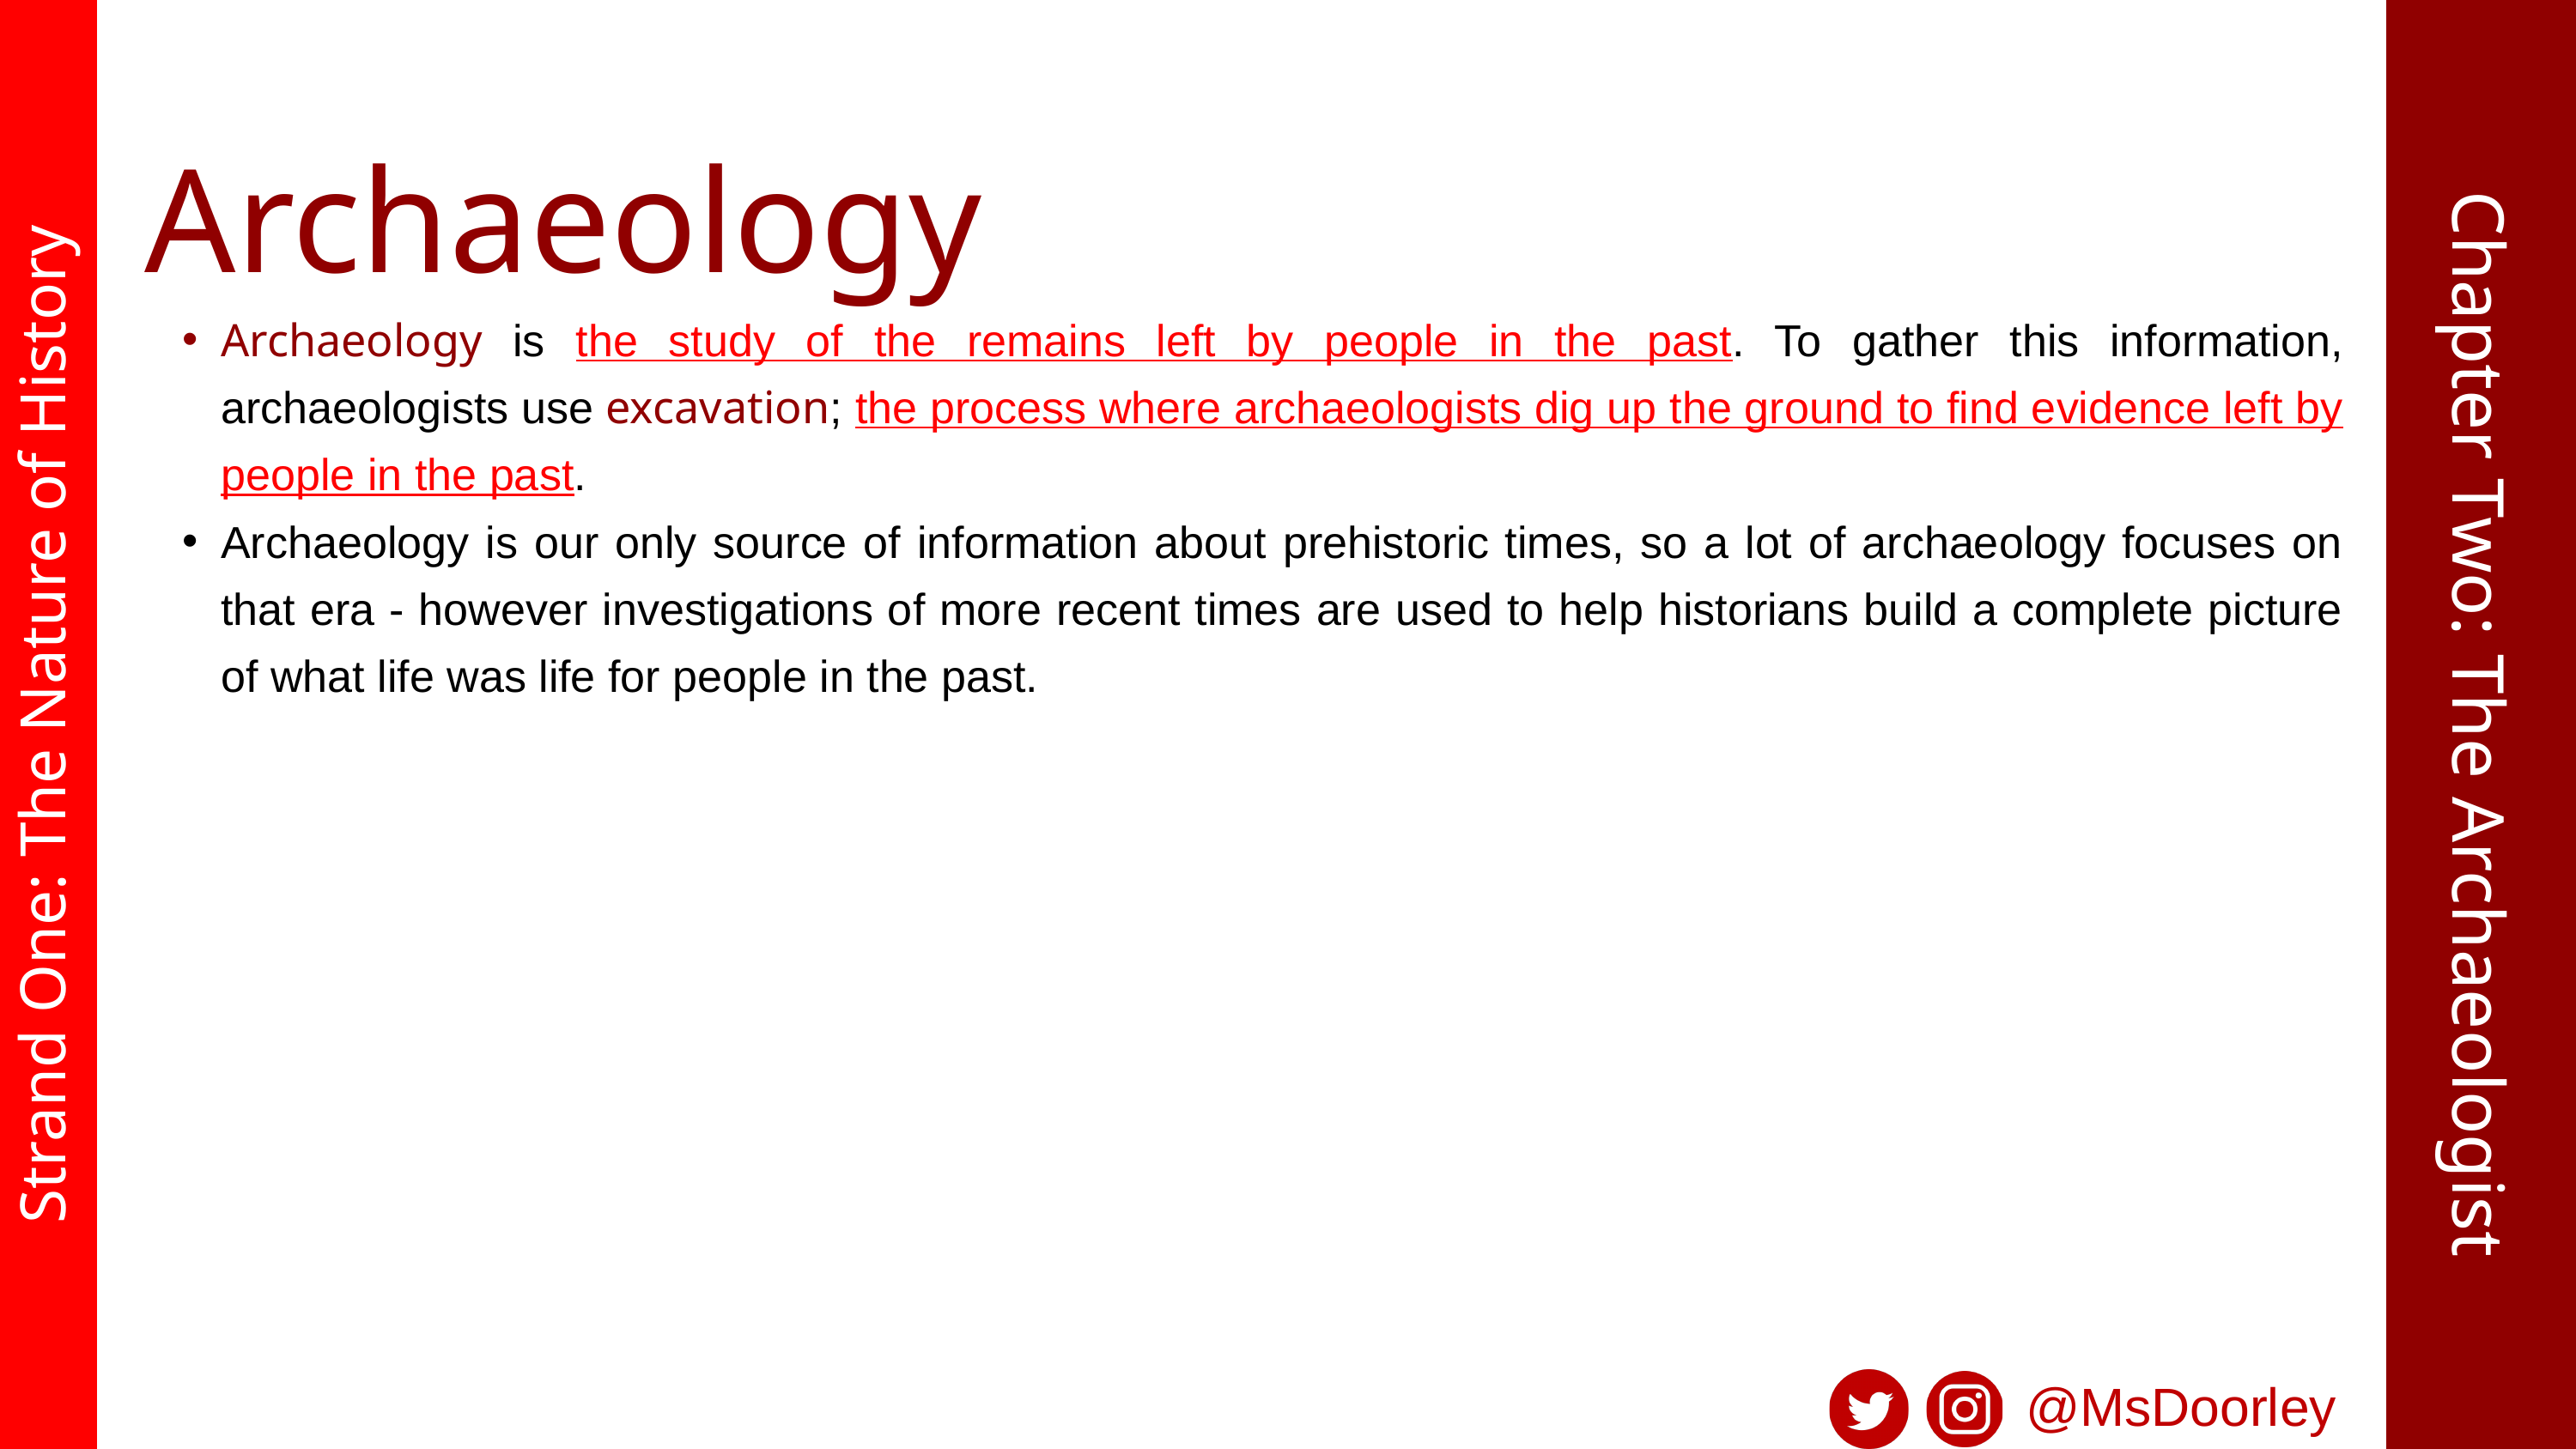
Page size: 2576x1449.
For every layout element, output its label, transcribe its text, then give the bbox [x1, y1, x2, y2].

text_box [1829, 1369, 2386, 1449]
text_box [2385, 0, 2576, 1449]
text_box Archaeology is the study of the remains left by people in the past. To gather this information, archaeologists use excavation; the process where archaeologists dig up the ground to find evidence left by people in the past. Archaeology is our only source of information about prehistoric times, so a lot of archaeology focuses on that era - however investigations of more recent times are used to help historians build a complete picture of what life was life for people in the past. [144, 298, 2344, 701]
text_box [0, 0, 97, 1449]
text_box Archaeology [144, 100, 2344, 298]
